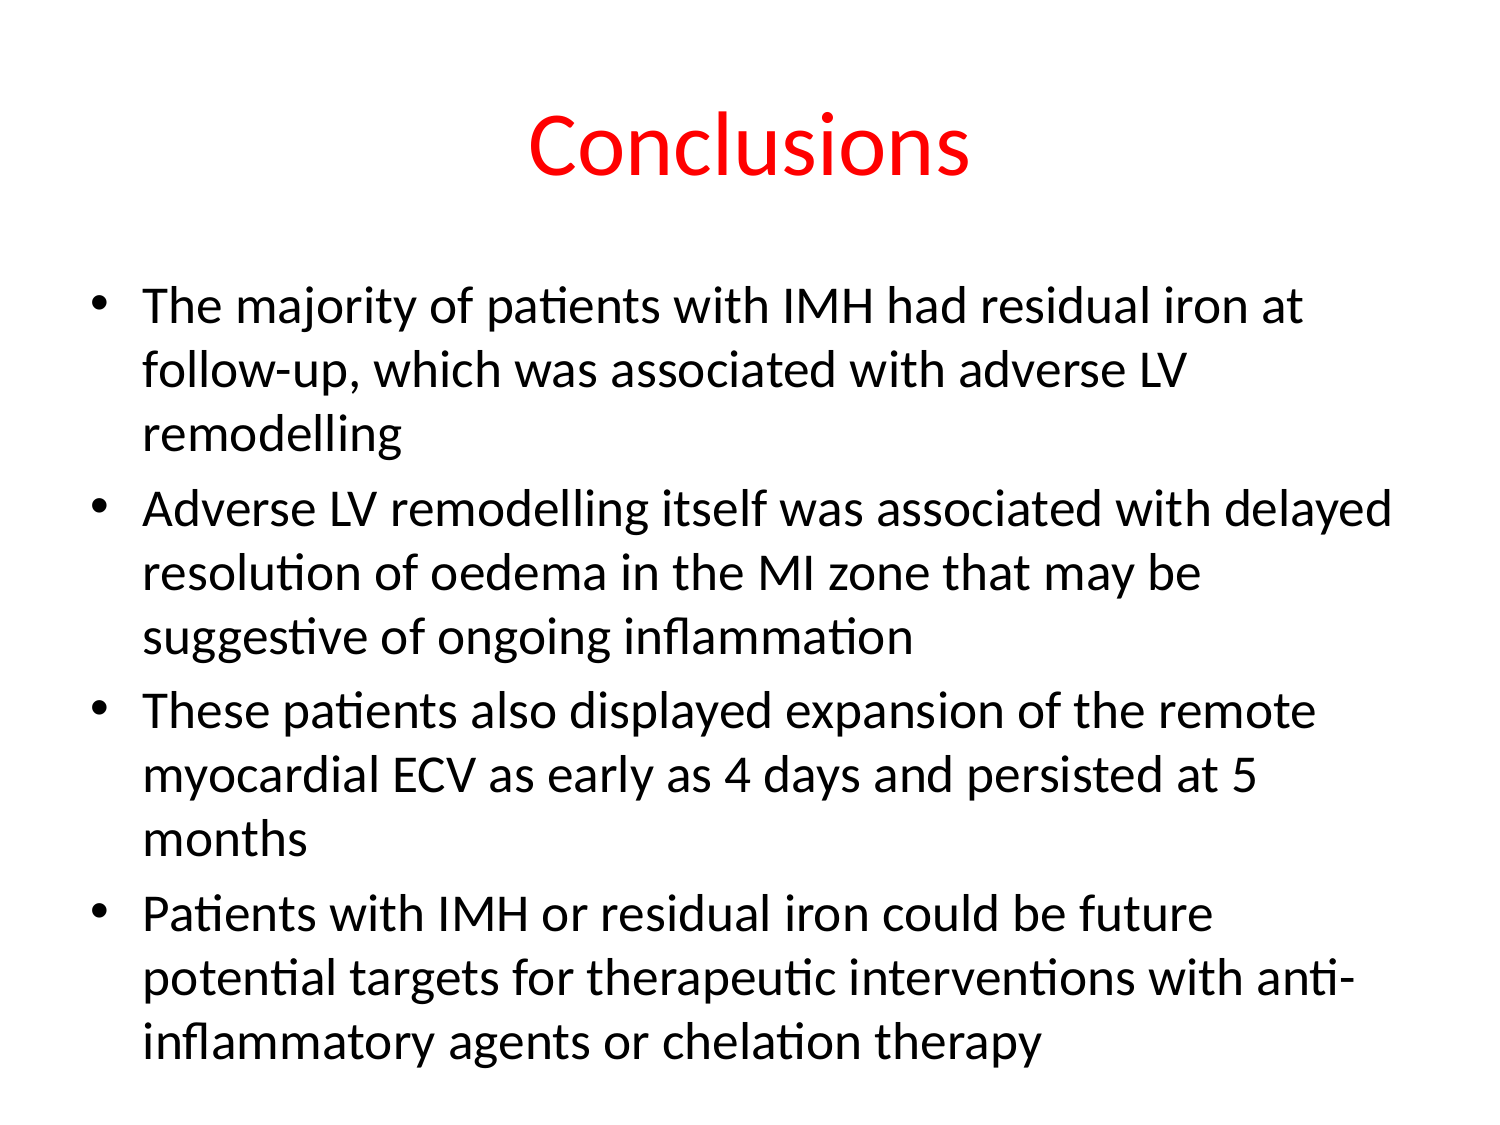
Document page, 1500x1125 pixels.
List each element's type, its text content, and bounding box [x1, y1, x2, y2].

title Conclusions [75, 45, 1425, 233]
list The majority of patients with IMH had residual iron at follow-up, which was associated with adverse LV remodelling Adverse LV remodelling itself was associated with delayed resolution of oedema in the MI zone that may be suggestive of ongoing inflammation These patients also displayed expansion of the remote myocardial ECV as early as 4 days and persisted at 5 months Patients with IMH or residual iron could be future potential targets for therapeutic interventions with anti-inflammatory agents or chelation therapy [75, 262, 1425, 1084]
